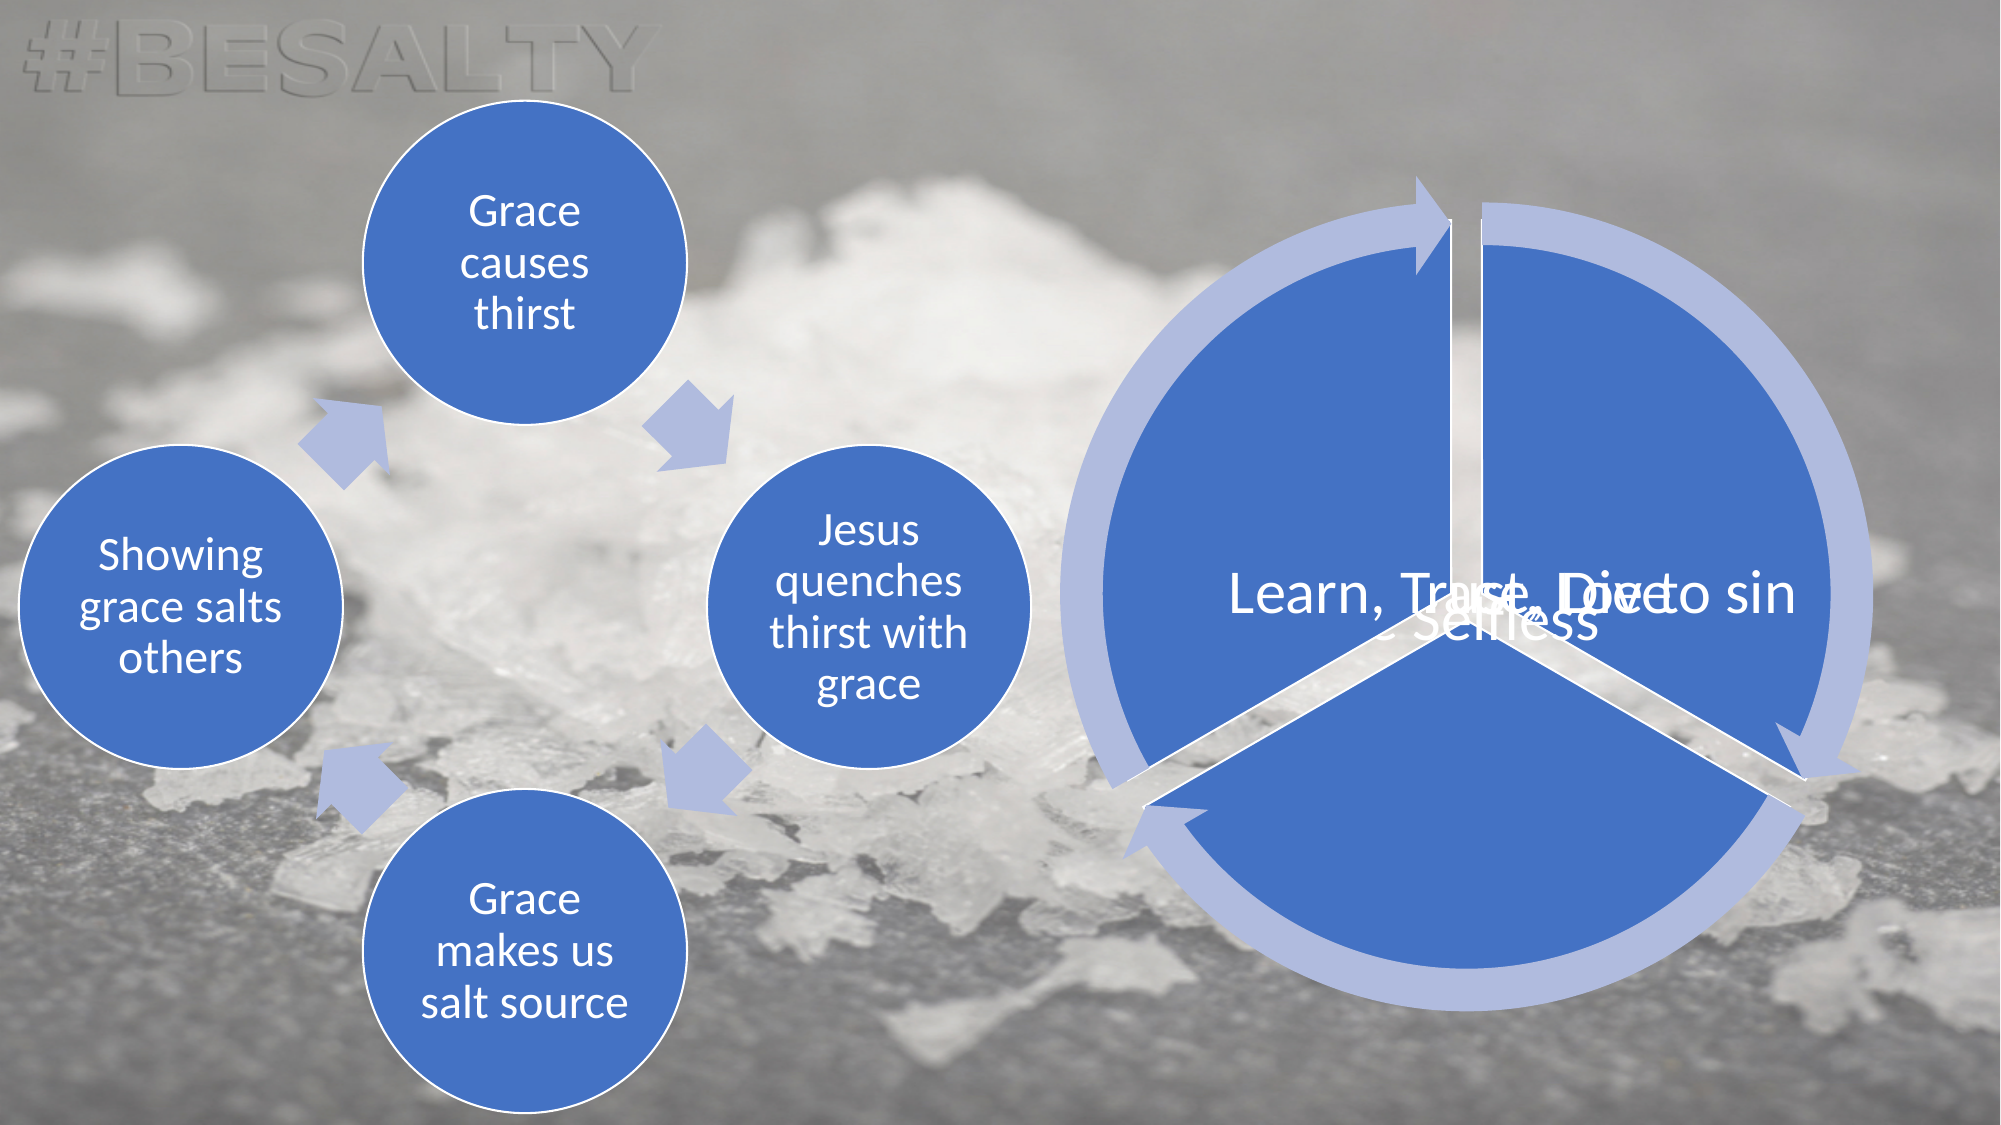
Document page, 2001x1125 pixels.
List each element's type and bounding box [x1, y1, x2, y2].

text_box [0, 100, 1526, 1114]
text_box [1526, 162, 2000, 1052]
picture [0, 0, 2001, 1125]
